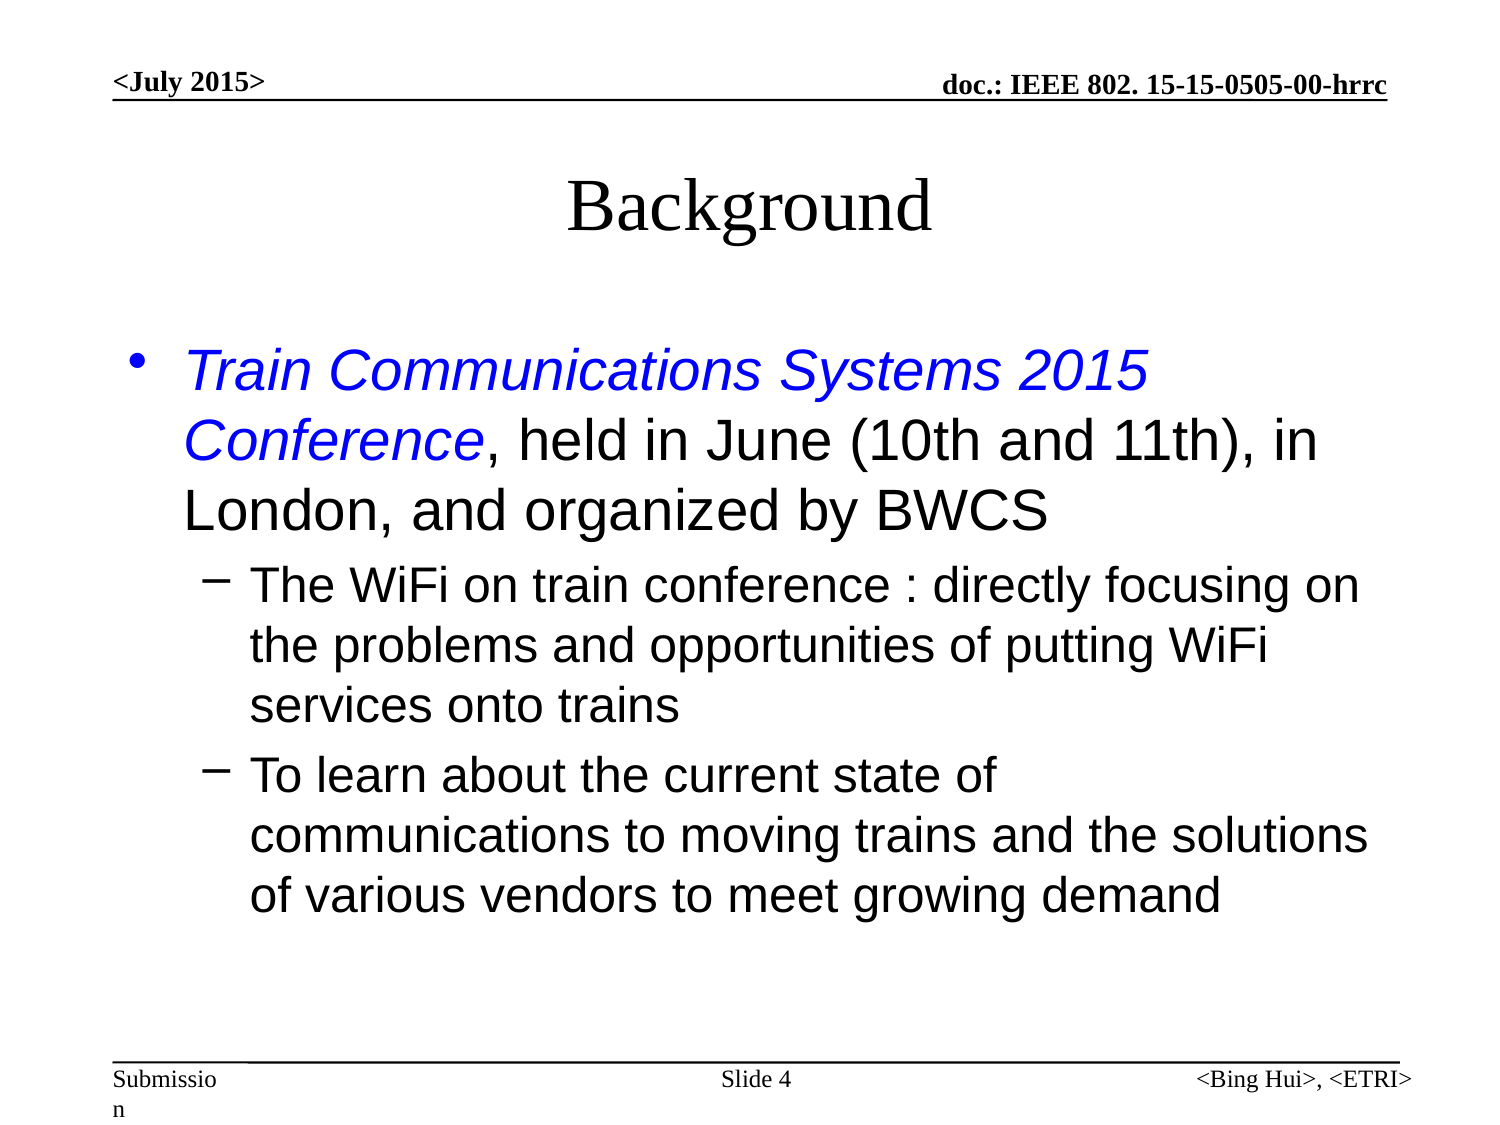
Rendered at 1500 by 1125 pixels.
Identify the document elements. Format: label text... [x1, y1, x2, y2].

slide_number Slide 4 [712, 1062, 800, 1093]
list Train Communications Systems 2015 Conference, held in June (10th and 11th), in London, and organized by BWCS The WiFi on train conference : directly focusing on the problems and opportunities of putting WiFi services onto trains To learn about the current state of communications to moving trains and the solutions of various vendors to meet growing demand [112, 324, 1388, 1000]
title Background [112, 112, 1388, 288]
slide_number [112, 62, 375, 98]
footer <Bing Hui>, <ETRI> [900, 1062, 1413, 1093]
